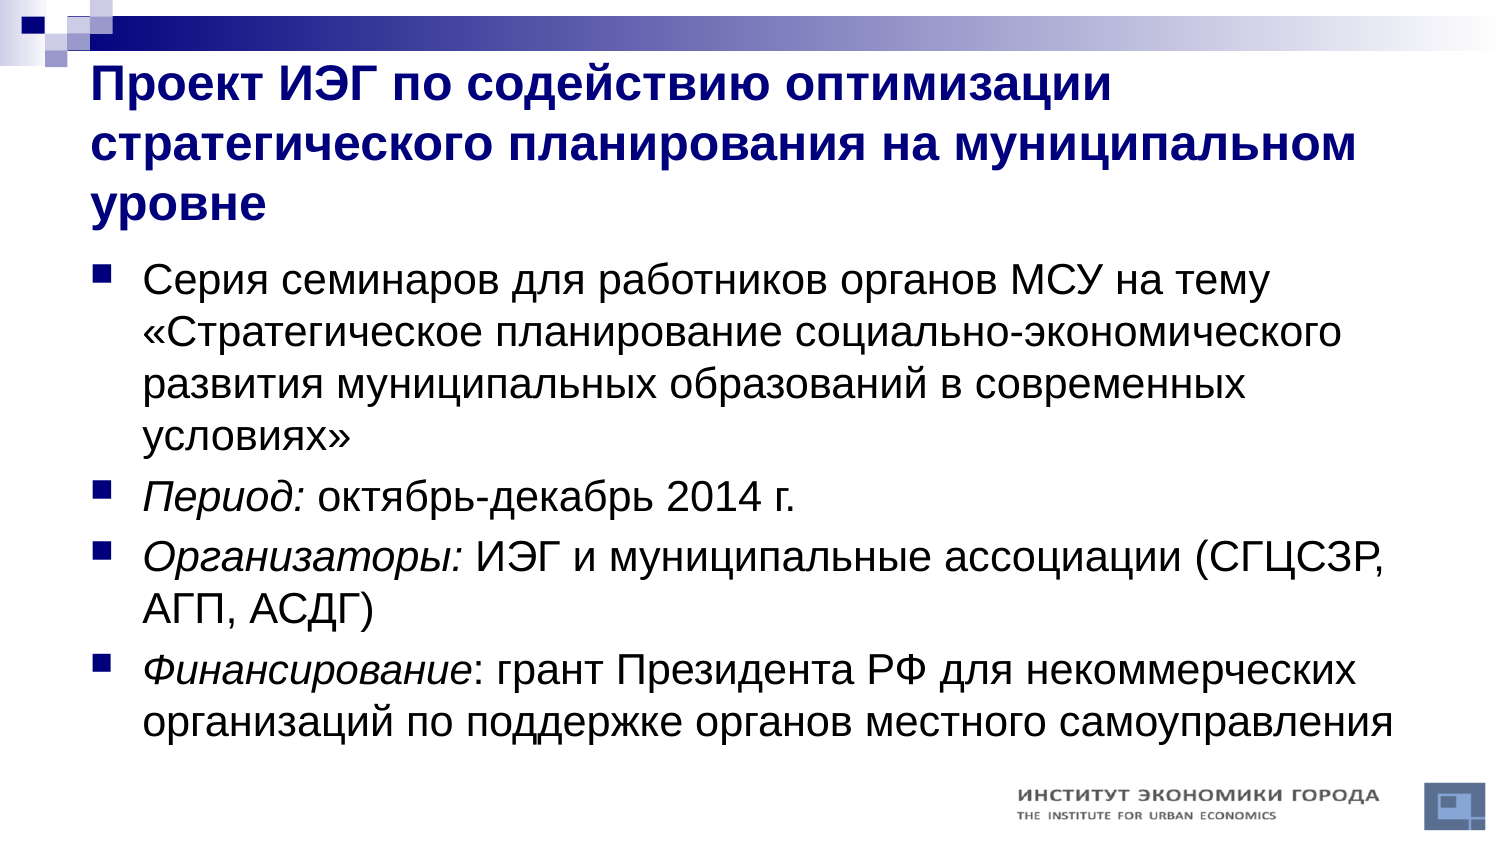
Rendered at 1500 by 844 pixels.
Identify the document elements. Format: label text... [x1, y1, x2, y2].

title Проект ИЭГ по содействию оптимизации стратегического планирования на муниципальном уровне [75, 56, 1425, 226]
list Серия семинаров для работников органов МСУ на тему «Стратегическое планирование социально-экономического развития муниципальных образований в современных условиях» Период: октябрь-декабрь 2014 г. Организаторы: ИЭГ и муниципальные ассоциации (СГЦСЗР, АГП, АСДГ) Финансирование: грант Президента РФ для некоммерческих организаций по поддержке органов местного самоуправления [75, 243, 1425, 767]
picture [1002, 555, 1500, 844]
